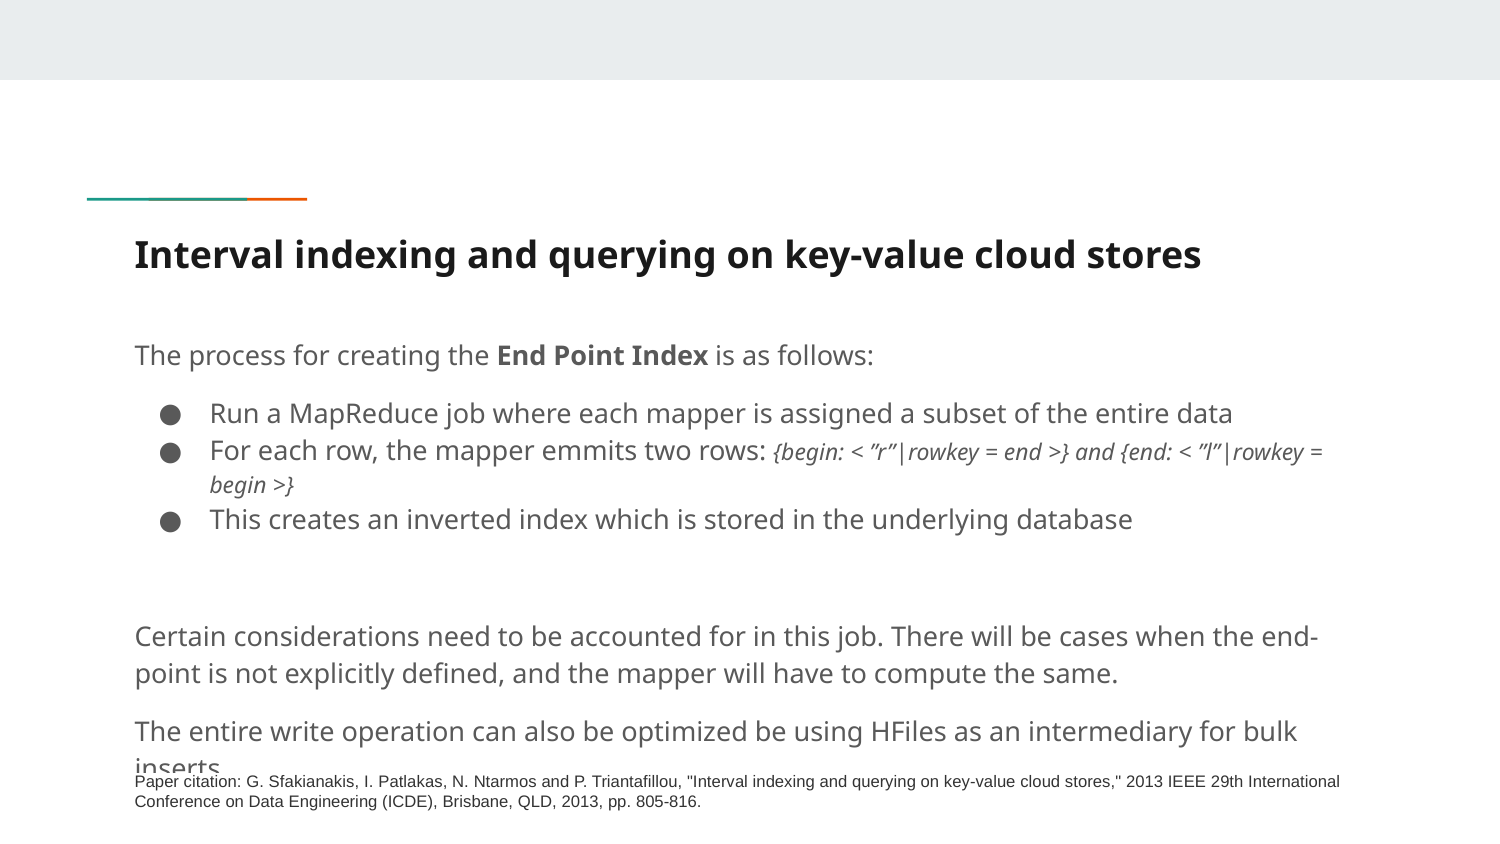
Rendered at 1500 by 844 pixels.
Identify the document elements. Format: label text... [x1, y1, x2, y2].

text_box Paper citation: G. Sfakianakis, I. Patlakas, N. Ntarmos and P. Triantafillou, "Interval indexing and querying on key-value cloud stores," 2013 IEEE 29th International Conference on Data Engineering (ICDE), Brisbane, QLD, 2013, pp. 805-816. [119, 755, 1381, 844]
title Interval indexing and querying on key-value cloud stores [119, 216, 1381, 305]
list The process for creating the End Point Index is as follows: Run a MapReduce job where each mapper is assigned a subset of the entire data For each row, the mapper emmits two rows: {begin: < ”r”|rowkey = end >} and {end: < ”l”|rowkey = begin >} This creates an inverted index which is stored in the underlying database Certain considerations need to be accounted for in this job. There will be cases when the end-point is not explicitly defined, and the mapper will have to compute the same. The entire write operation can also be optimized be using HFiles as an intermediary for bulk inserts. [119, 318, 1381, 712]
